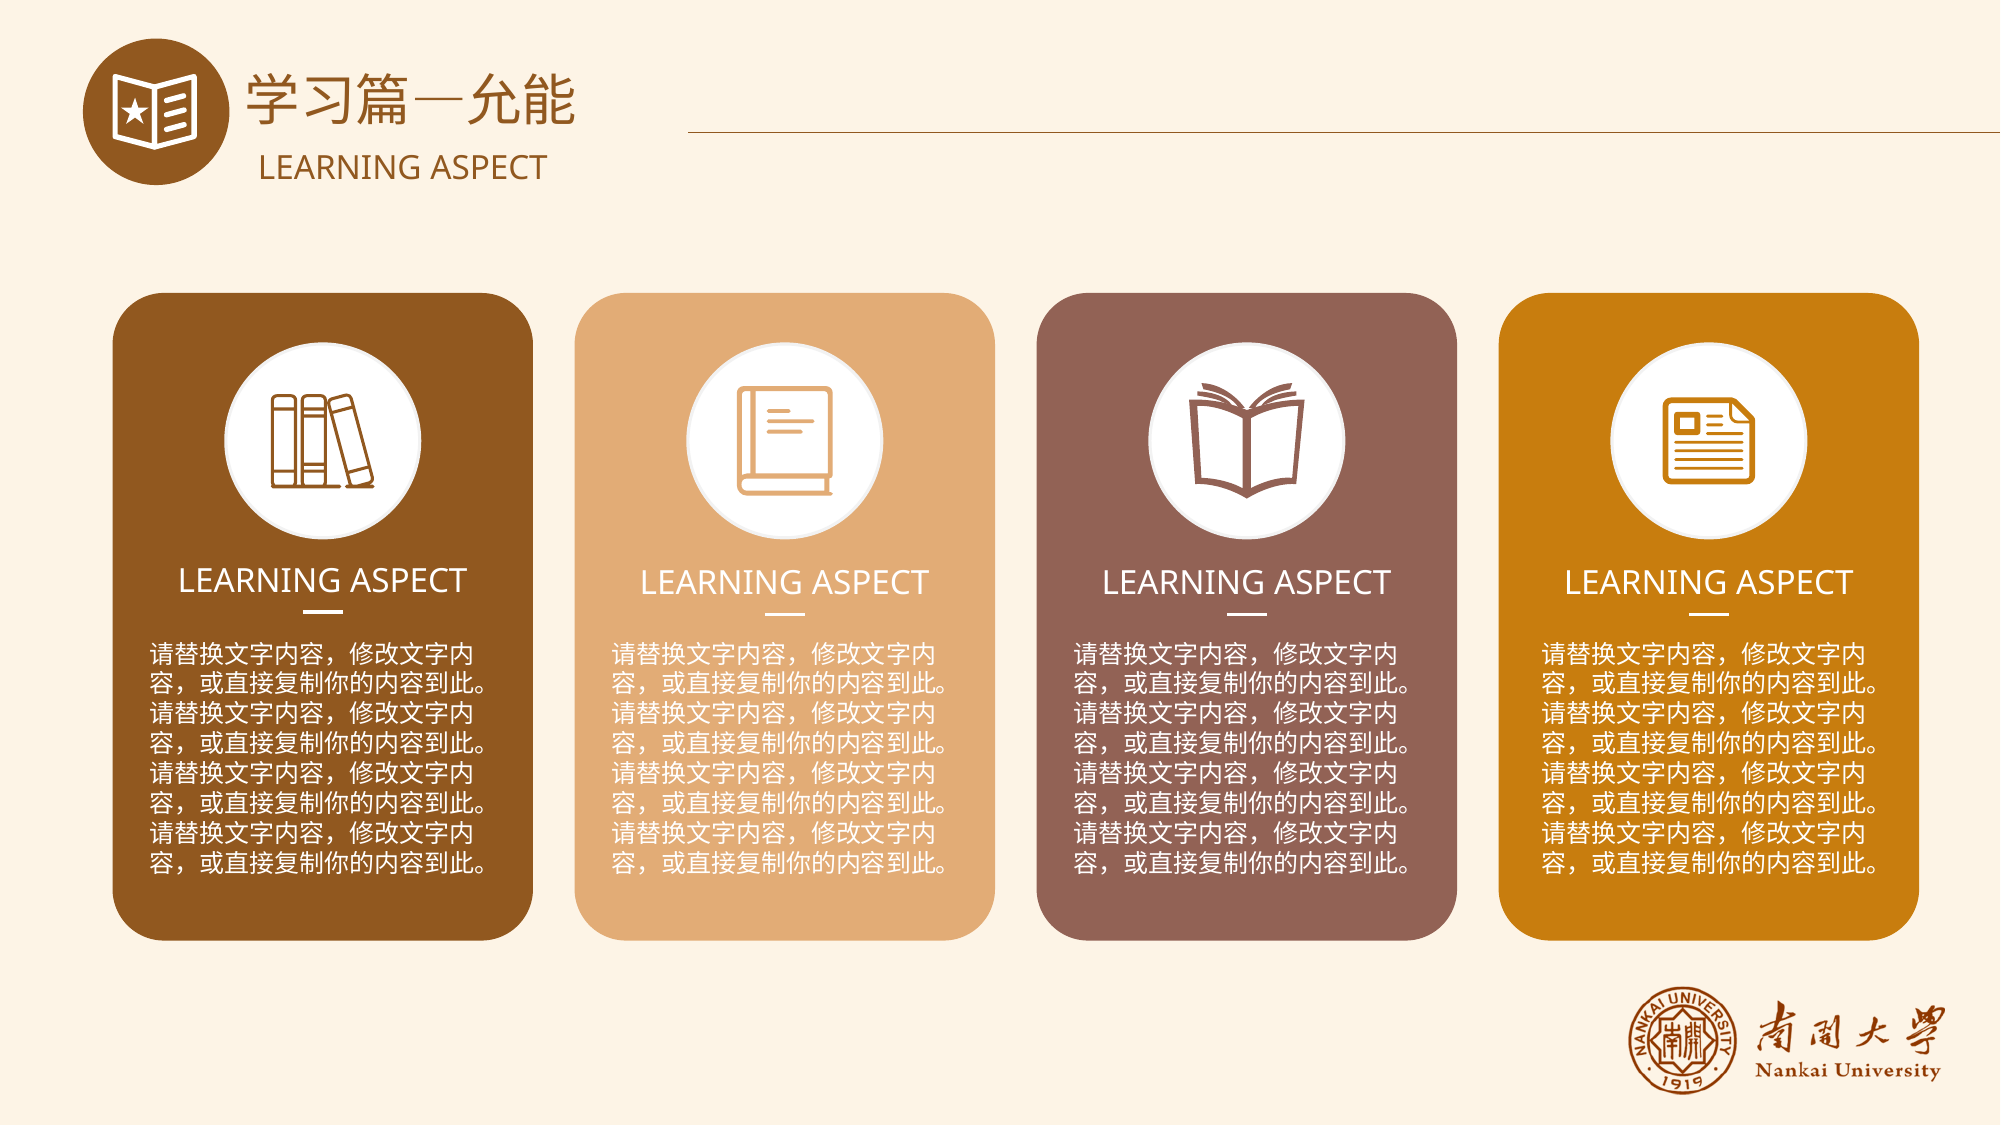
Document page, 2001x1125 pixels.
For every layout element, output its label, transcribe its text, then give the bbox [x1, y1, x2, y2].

text_box [1035, 291, 1459, 942]
text_box [1497, 291, 1921, 942]
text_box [270, 393, 375, 489]
text_box LEARNING ASPECT [1086, 553, 1407, 609]
text_box 请替换文字内容，修改文字内容，或直接复制你的内容到此。请替换文字内容，修改文字内容，或直接复制你的内容到此。请替换文字内容，修改文字内容，或直接复制你的内容到此。请替换文字内容，修改文字内容，或直接复制你的内容到此。 [134, 630, 511, 915]
picture [0, 0, 2001, 1125]
text_box 请替换文字内容，修改文字内容，或直接复制你的内容到此。请替换文字内容，修改文字内容，或直接复制你的内容到此。请替换文字内容，修改文字内容，或直接复制你的内容到此。请替换文字内容，修改文字内容，或直接复制你的内容到此。 [1058, 630, 1435, 915]
text_box [111, 291, 535, 942]
text_box [1610, 342, 1807, 539]
text_box LEARNING ASPECT [162, 551, 483, 607]
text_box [112, 73, 197, 150]
text_box 请替换文字内容，修改文字内容，或直接复制你的内容到此。请替换文字内容，修改文字内容，或直接复制你的内容到此。请替换文字内容，修改文字内容，或直接复制你的内容到此。请替换文字内容，修改文字内容，或直接复制你的内容到此。 [596, 630, 973, 915]
text_box LEARNING ASPECT [243, 139, 564, 194]
text_box [81, 37, 231, 187]
text_box [573, 291, 997, 942]
text_box [686, 342, 883, 539]
text_box 学习篇—允能 [229, 57, 593, 139]
text_box LEARNING ASPECT [1548, 553, 1869, 609]
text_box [1189, 383, 1305, 499]
text_box LEARNING ASPECT [624, 553, 945, 609]
text_box [1148, 342, 1345, 539]
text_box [1662, 397, 1756, 485]
text_box 请替换文字内容，修改文字内容，或直接复制你的内容到此。请替换文字内容，修改文字内容，或直接复制你的内容到此。请替换文字内容，修改文字内容，或直接复制你的内容到此。请替换文字内容，修改文字内容，或直接复制你的内容到此。 [1526, 630, 1903, 915]
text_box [736, 386, 833, 496]
text_box [224, 342, 421, 539]
